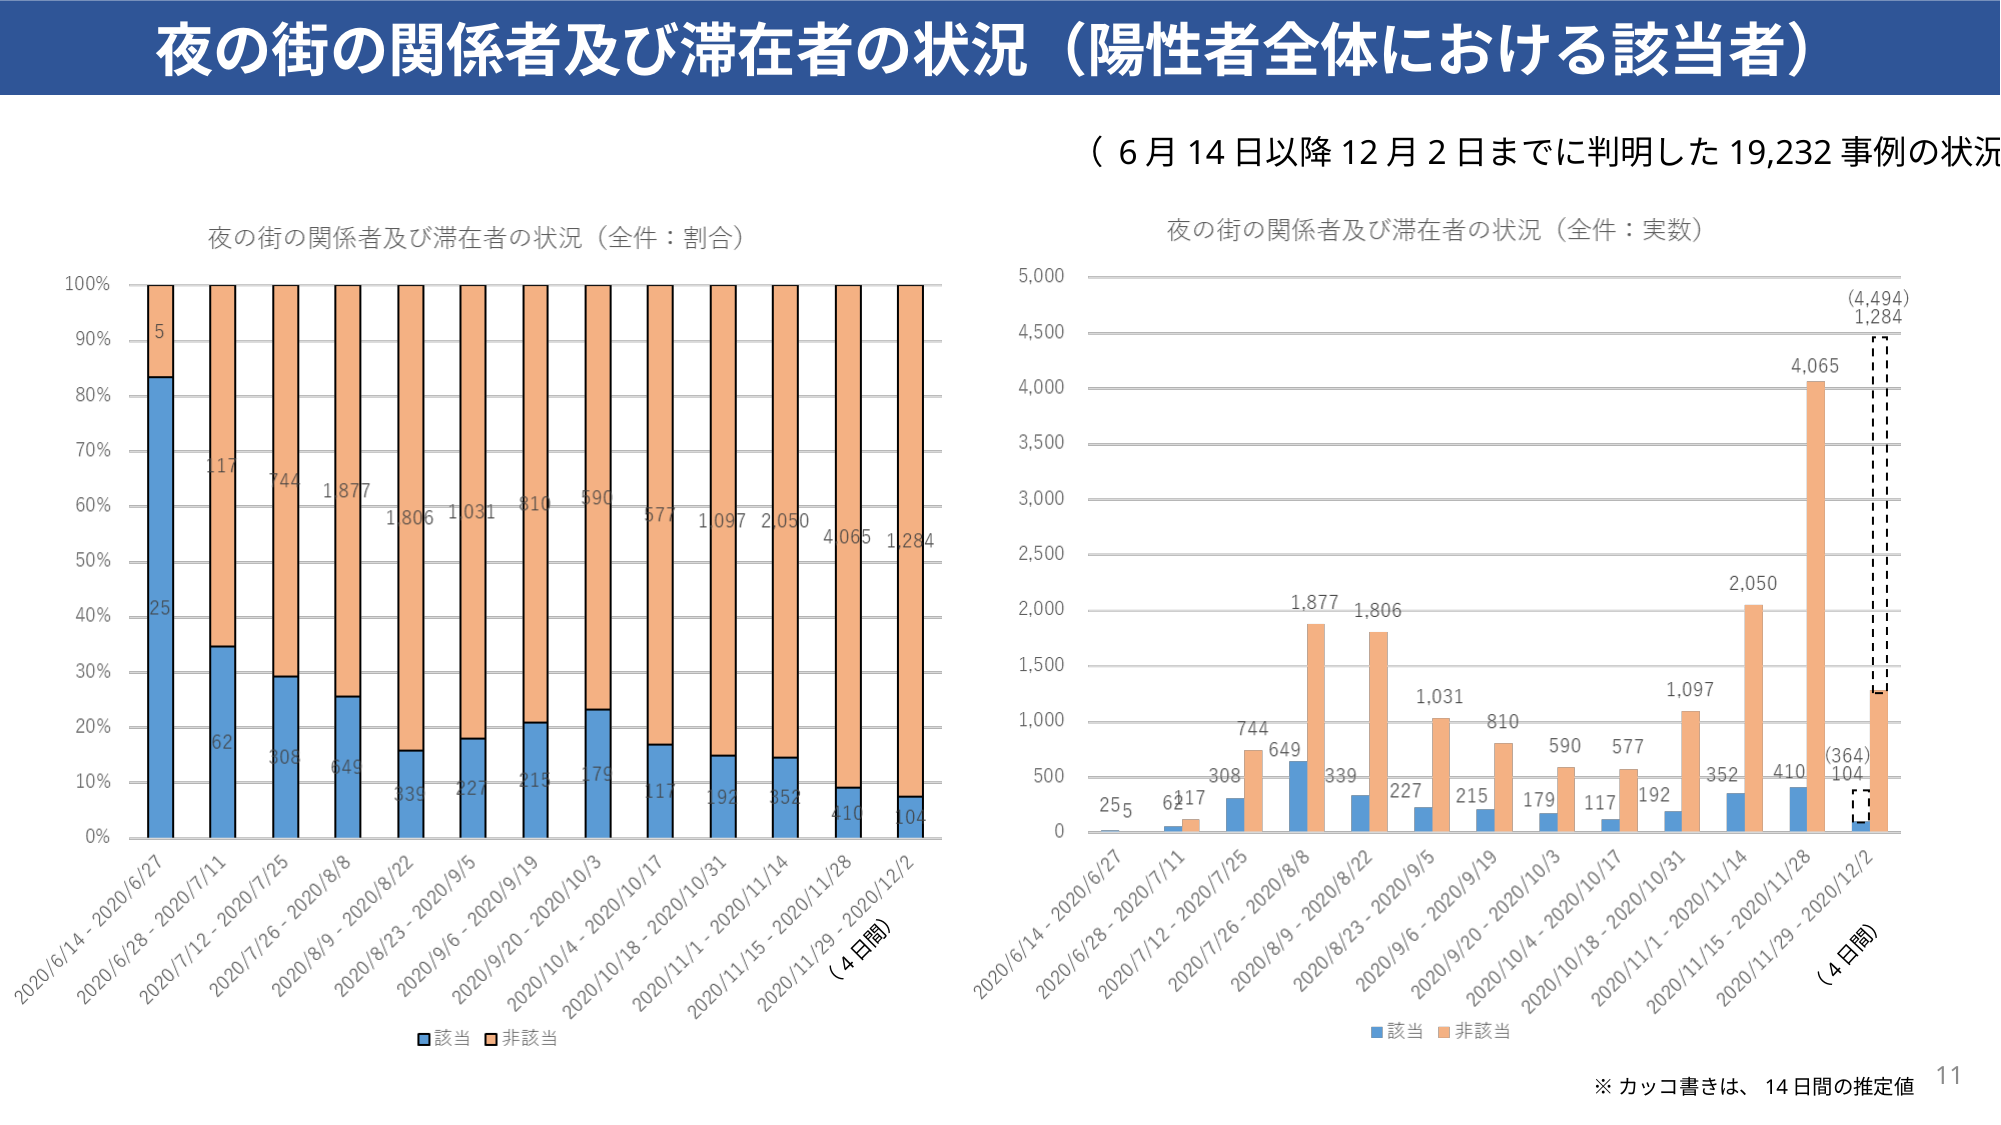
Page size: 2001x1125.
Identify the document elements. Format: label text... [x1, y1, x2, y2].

text_box ※カッコ書きは、14日間の推定値 [1578, 1066, 1929, 1106]
picture [0, 194, 1924, 1087]
text_box 夜の街の関係者及び滞在者の状況（陽性者全体における該当者） [0, 0, 2000, 96]
slide_number 11 [1528, 1046, 1979, 1107]
text_box （ 6月14日以降12月2日までに判明した19,232事例の状況） [1055, 123, 2000, 179]
